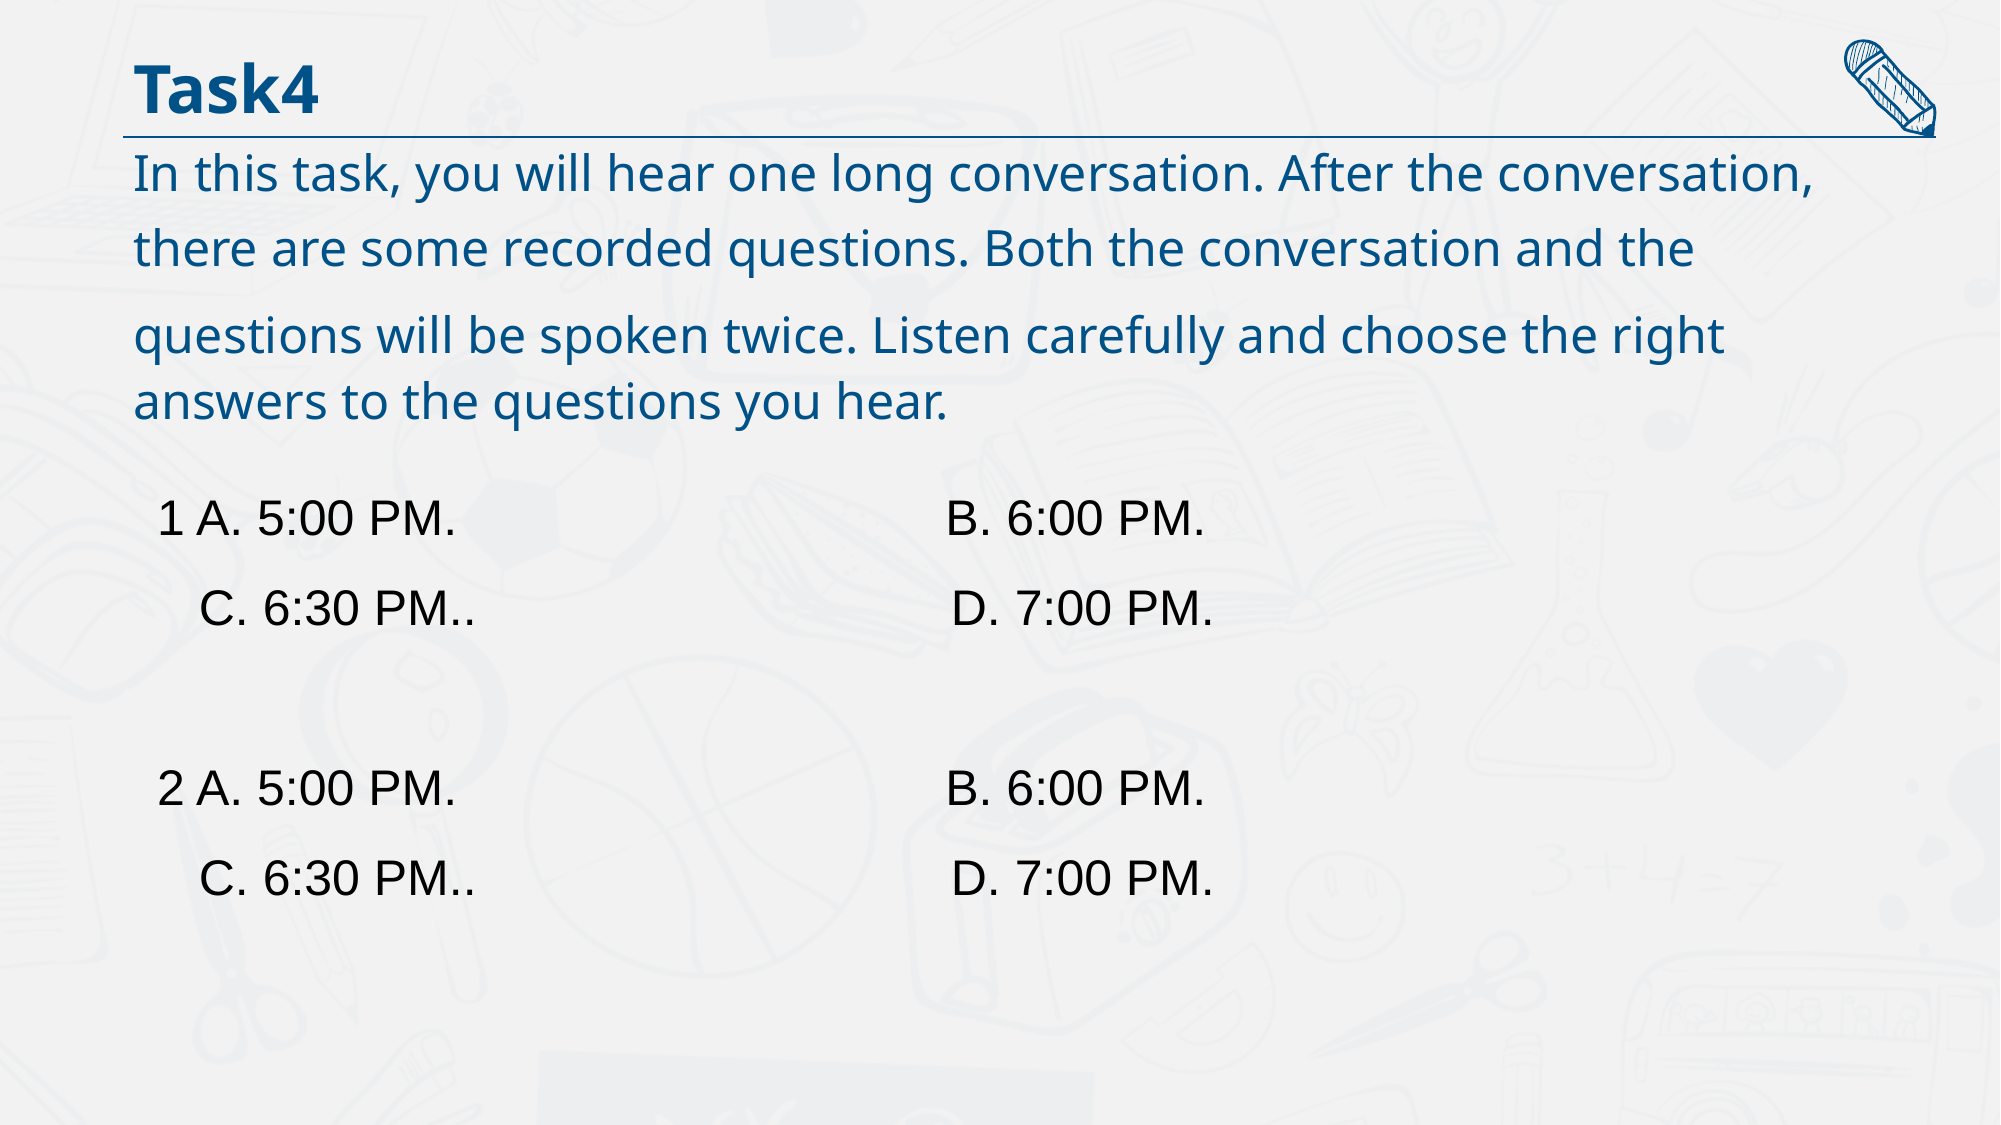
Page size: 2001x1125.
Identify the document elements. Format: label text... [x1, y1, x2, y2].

text_box Task4 In this task, you will hear one long conversation. After the conversation, there are some recorded questions. Both the conversation and the questions will be spoken twice. Listen carefully and choose the right answers to the questions you hear. [118, 0, 1911, 472]
text_box 1 A. 5:00 PM. B. 6:00 PM. C. 6:30 PM.. D. 7:00 PM. 2 A. 5:00 PM. B. 6:00 PM. C. 6:30 PM.. D. 7:00 PM. [142, 447, 1893, 1081]
